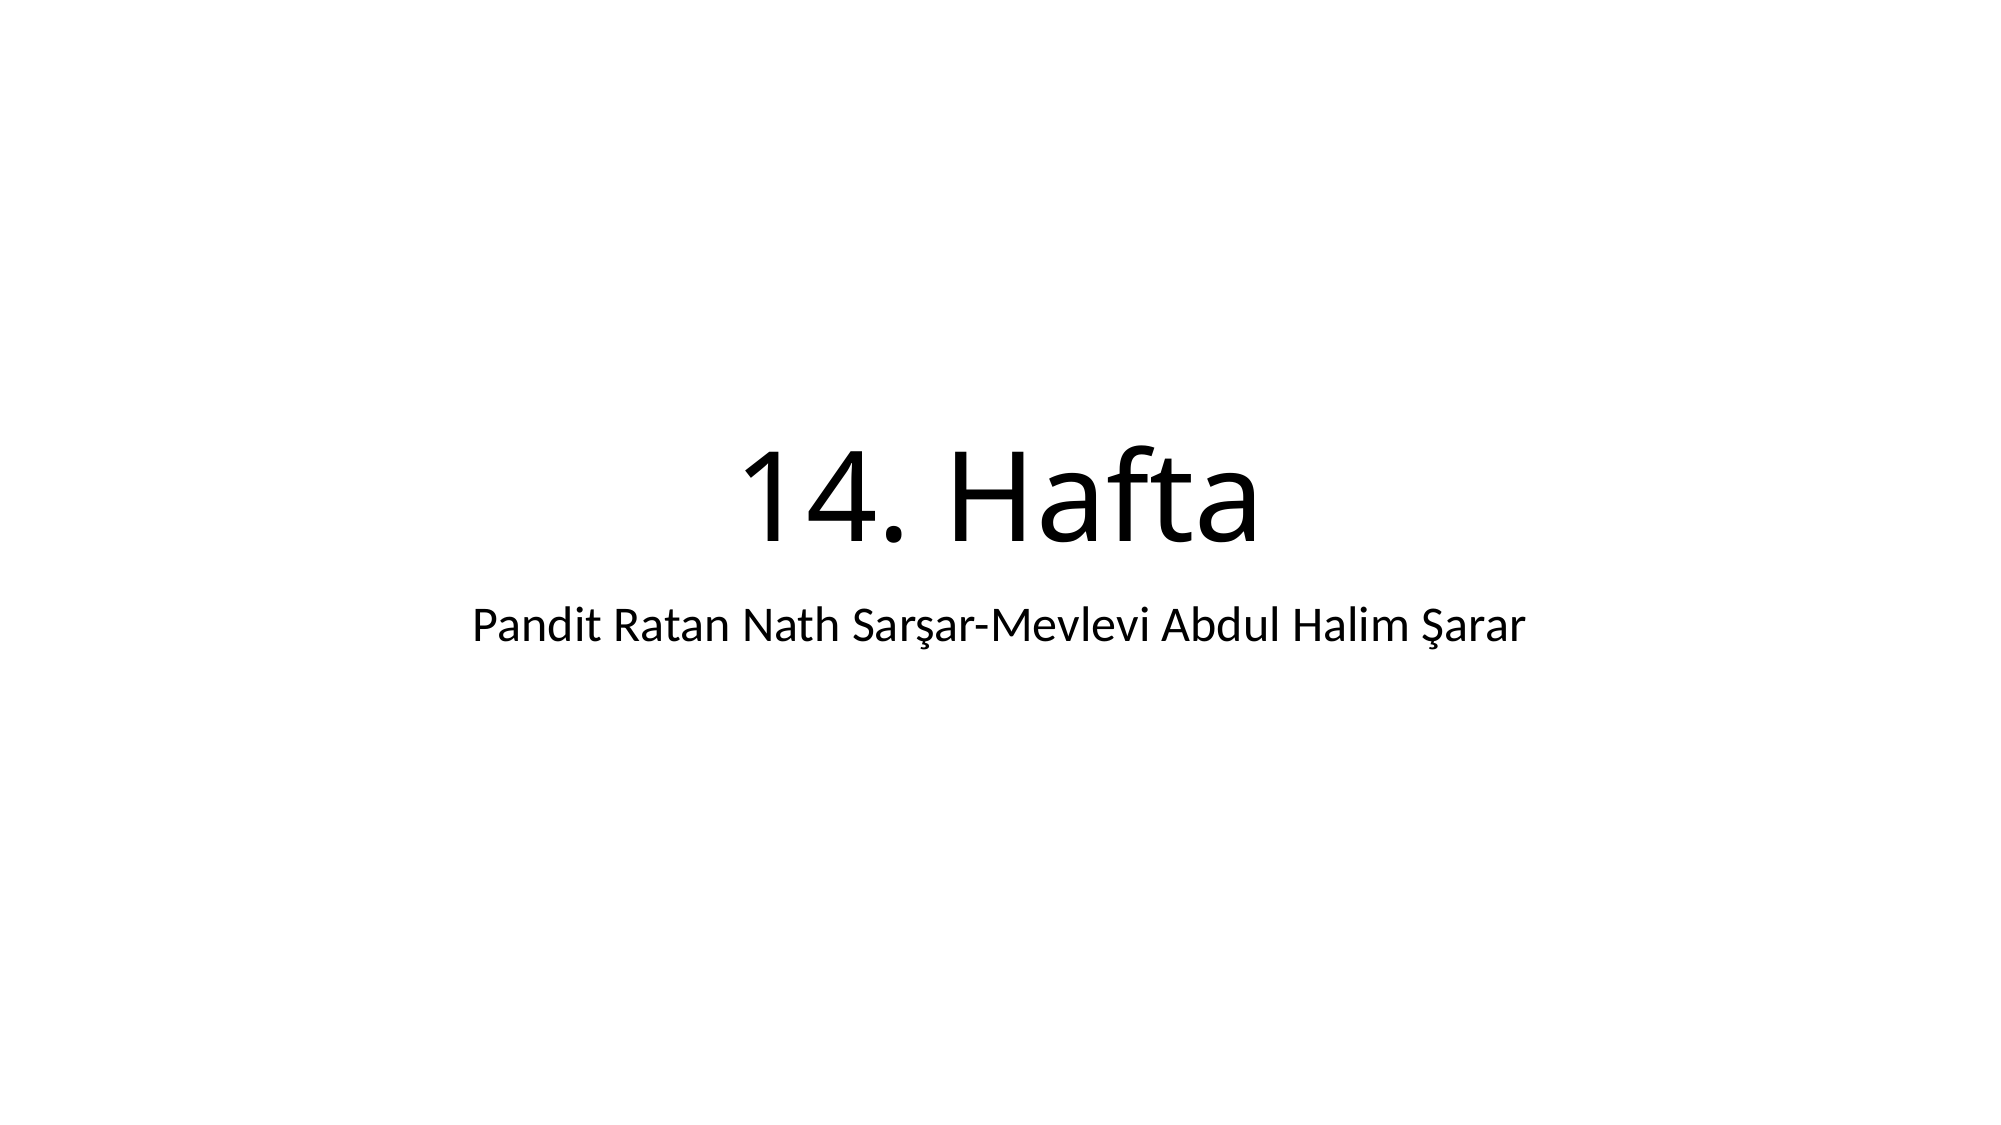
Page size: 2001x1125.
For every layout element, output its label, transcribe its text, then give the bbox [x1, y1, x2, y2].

title 14. Hafta [249, 184, 1750, 576]
subtitle Pandit Ratan Nath Sarşar-Mevlevi Abdul Halim Şarar [249, 590, 1750, 863]
